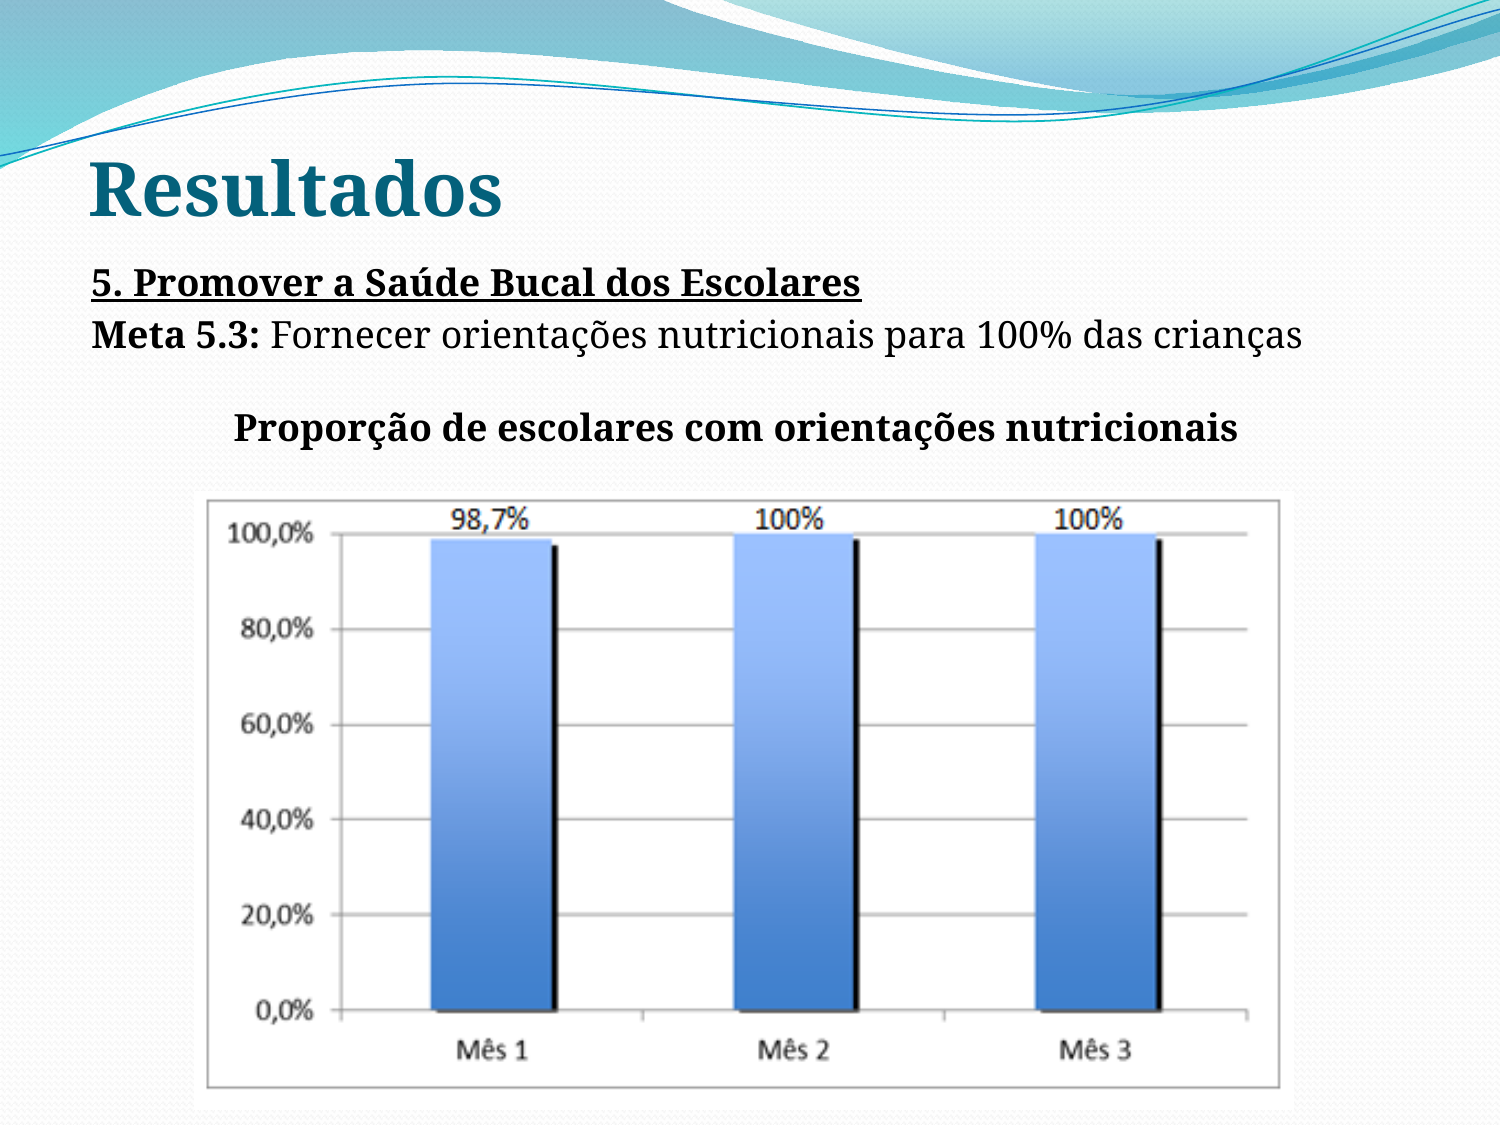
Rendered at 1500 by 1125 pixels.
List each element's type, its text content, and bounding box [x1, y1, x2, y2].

picture [194, 491, 1294, 1110]
text_box Proporção de escolares com orientações nutricionais [218, 397, 1255, 457]
list 5. Promover a Saúde Bucal dos Escolares Meta 5.3: Fornecer orientações nutricionais para 100% das crianças [88, 251, 1400, 398]
title Resultados [88, 123, 951, 232]
